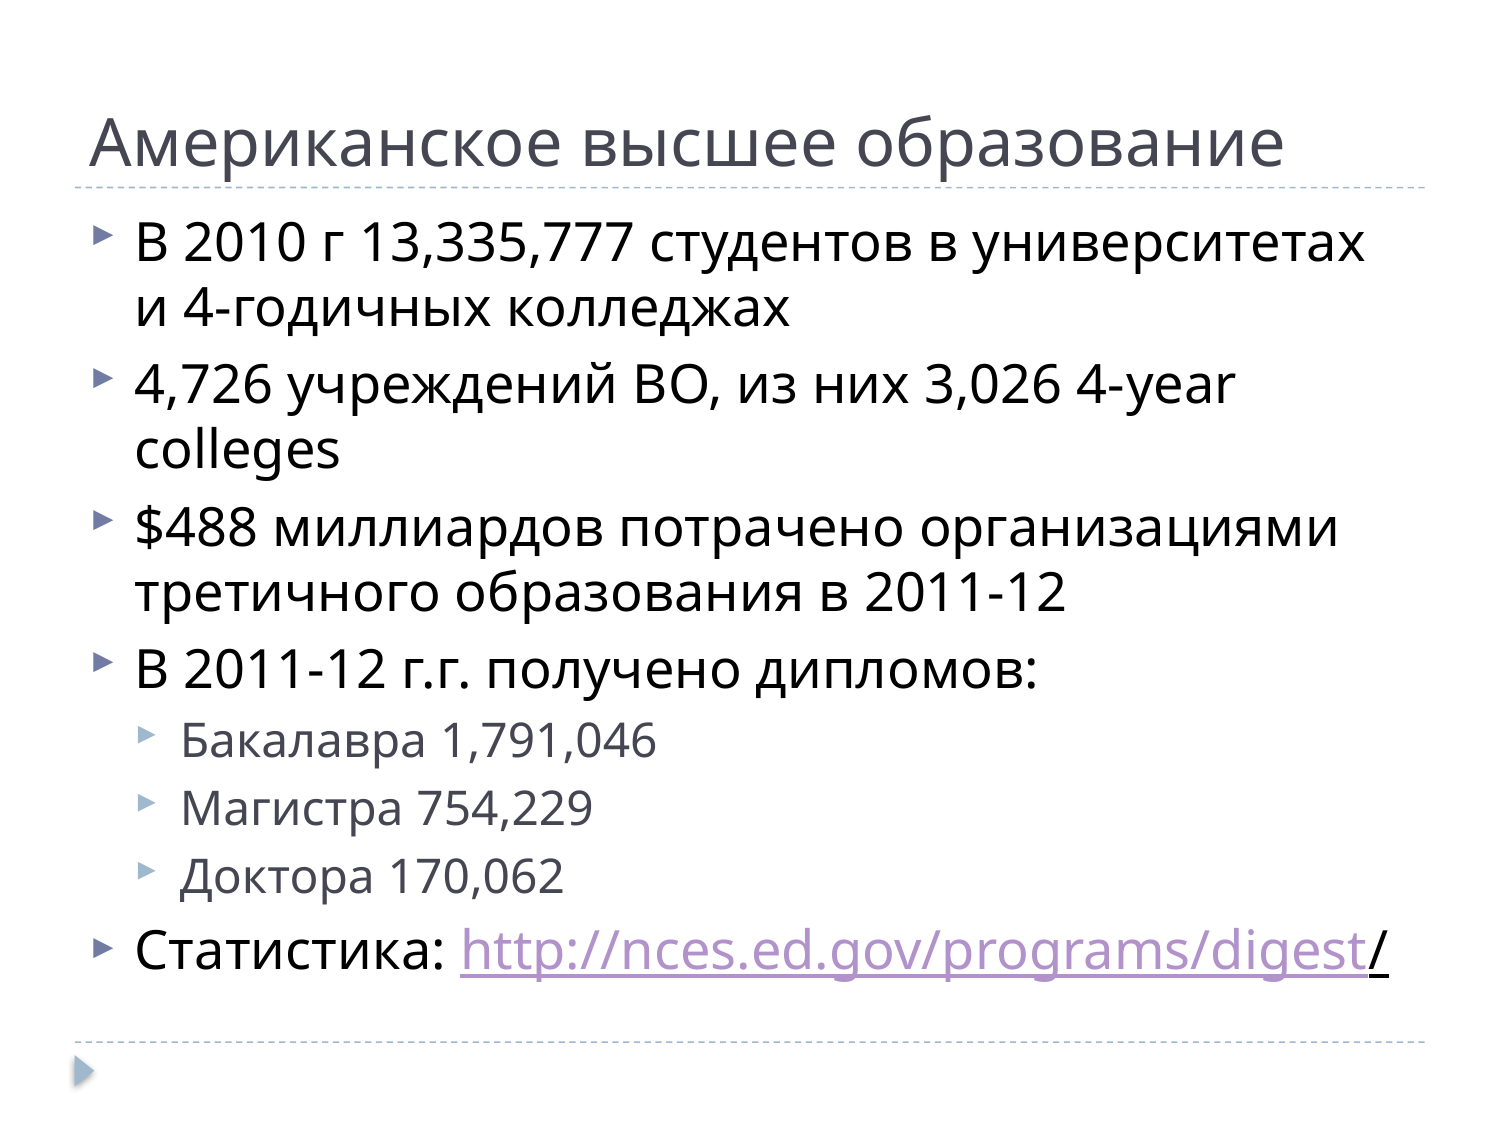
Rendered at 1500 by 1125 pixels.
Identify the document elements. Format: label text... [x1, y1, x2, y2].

list В 2010 г 13,335,777 студентов в университетах и 4-годичных колледжах 4,726 учреждений ВО, из них 3,026 4-year colleges $488 миллиардов потрачено организациями третичного образования в 2011-12 В 2011-12 г.г. получено дипломов: Бакалавра 1,791,046 Магистра 754,229 Доктора 170,062 Cтатистика: http://nces.ed.gov/programs/digest/ [75, 200, 1425, 1010]
title Американское высшее образование [75, 24, 1425, 188]
